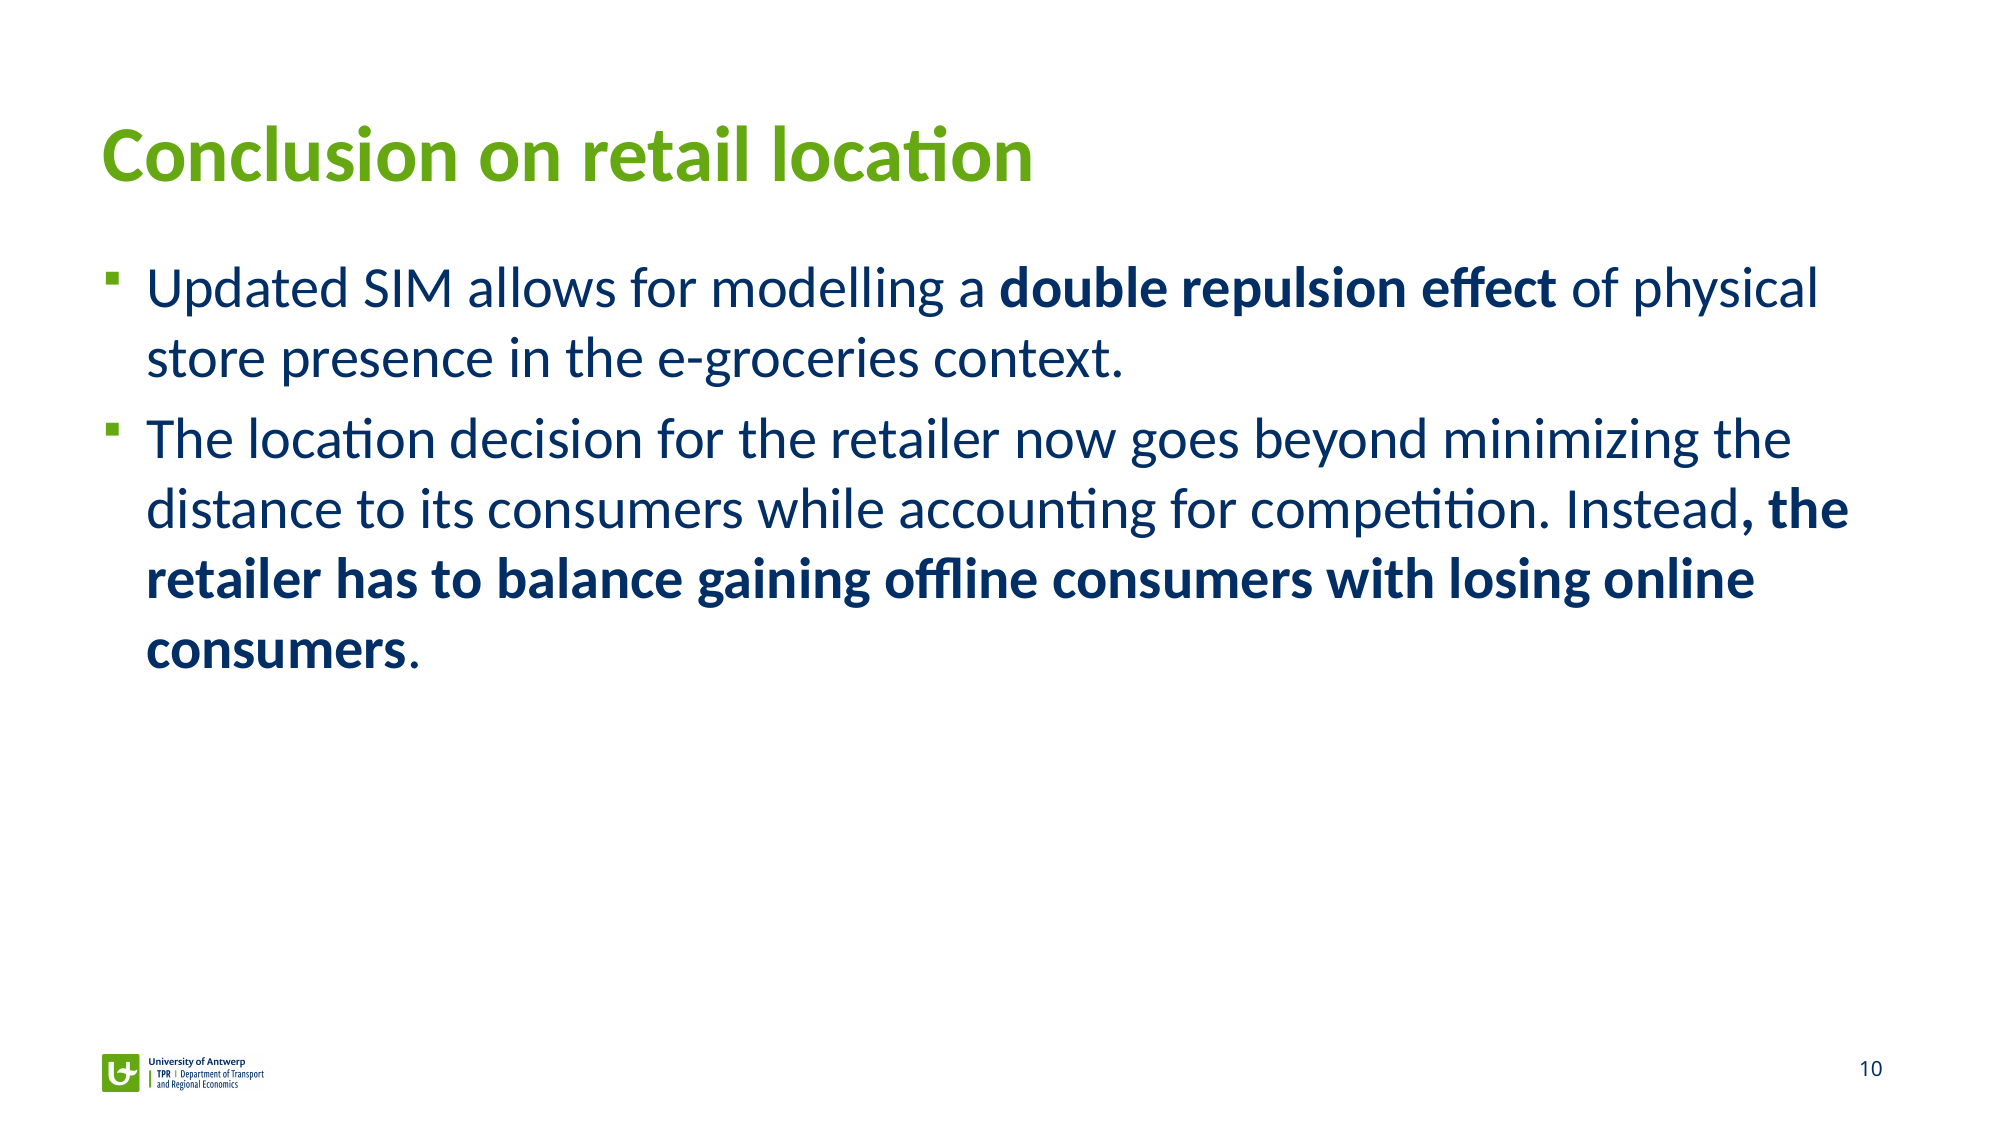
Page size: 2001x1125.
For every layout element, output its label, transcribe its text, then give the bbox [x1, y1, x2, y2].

list Updated SIM allows for modelling a double repulsion effect of physical store presence in the e-groceries context. The location decision for the retailer now goes beyond minimizing the distance to its consumers while accounting for competition. Instead, the retailer has to balance gaining offline consumers with losing online consumers. [102, 248, 1898, 1024]
picture [102, 1054, 264, 1092]
slide_number 10 [1463, 1039, 1898, 1100]
title Conclusion on retail location [102, 101, 1898, 232]
